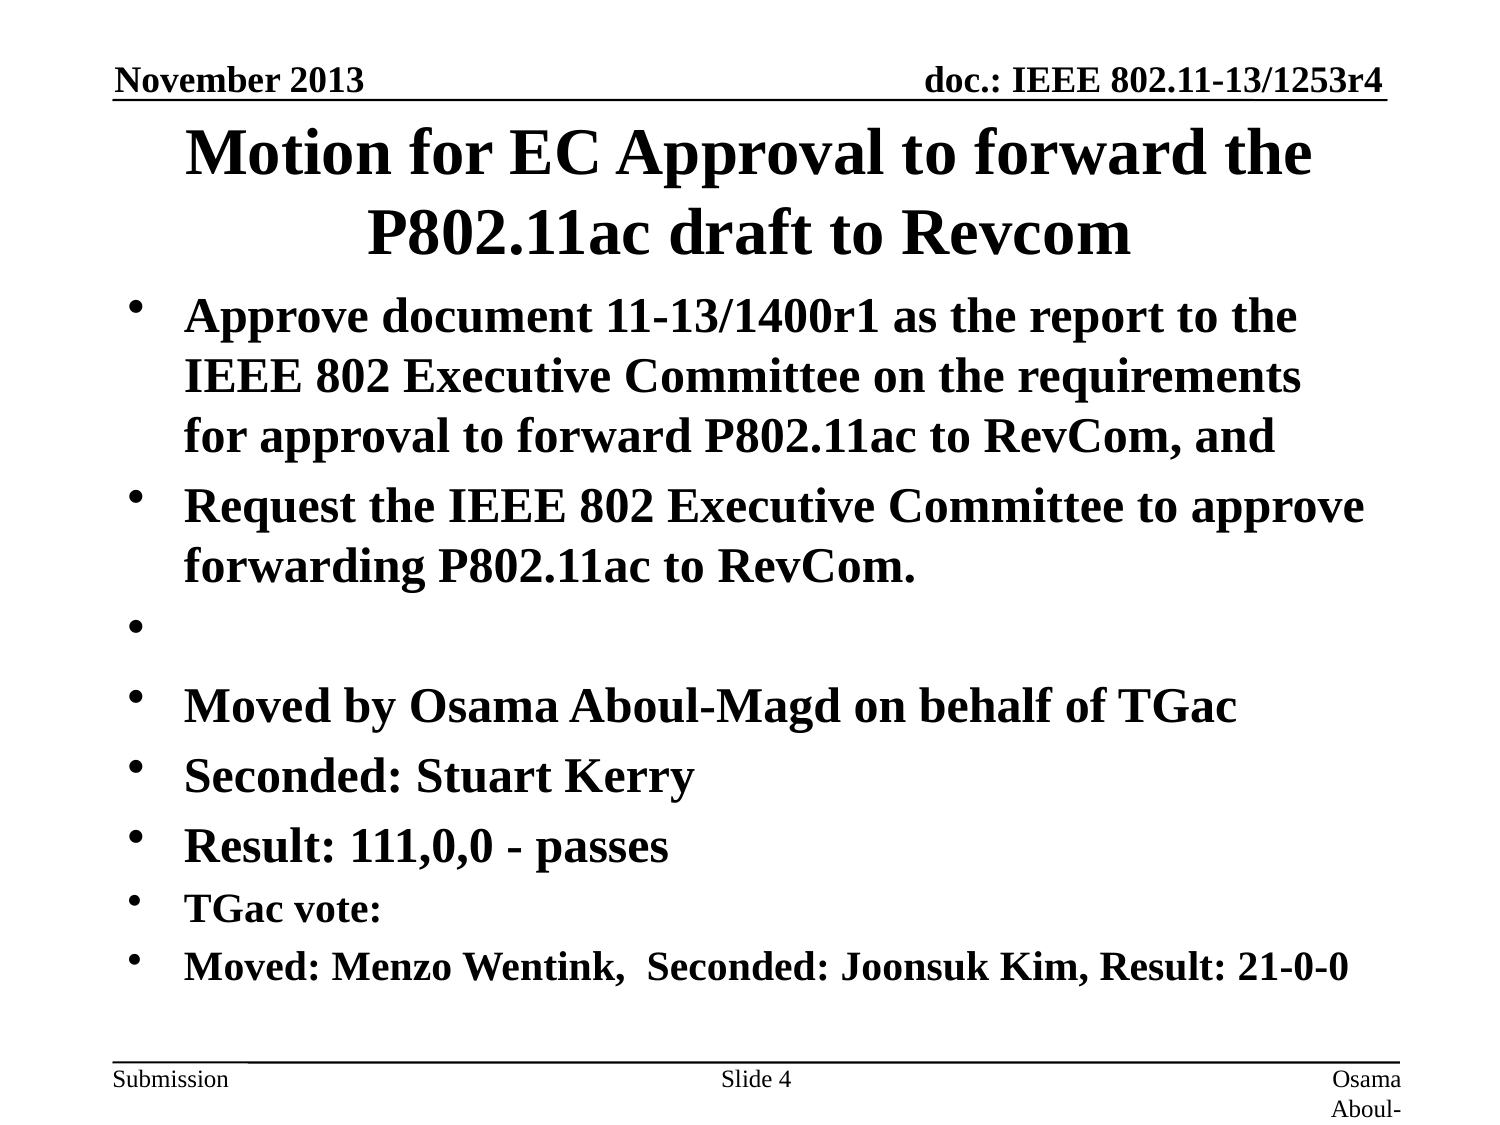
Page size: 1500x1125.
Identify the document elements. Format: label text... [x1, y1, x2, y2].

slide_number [114, 54, 374, 101]
title Motion for EC Approval to forward the P802.11ac draft to Revcom [112, 99, 1388, 275]
list Approve document 11-13/1400r1 as the report to the IEEE 802 Executive Committee on the requirements for approval to forward P802.11ac to RevCom, and Request the IEEE 802 Executive Committee to approve forwarding P802.11ac to RevCom. Moved by Osama Aboul-Magd on behalf of TGac Seconded: Stuart Kerry Result: 111,0,0 - passes TGac vote: Moved: Menzo Wentink, Seconded: Joonsuk Kim, Result: 21-0-0 [112, 275, 1388, 950]
footer Osama Aboul-Magd (Huawei Technologies) [1324, 1061, 1402, 1093]
slide_number Slide 4 [712, 1061, 800, 1093]
